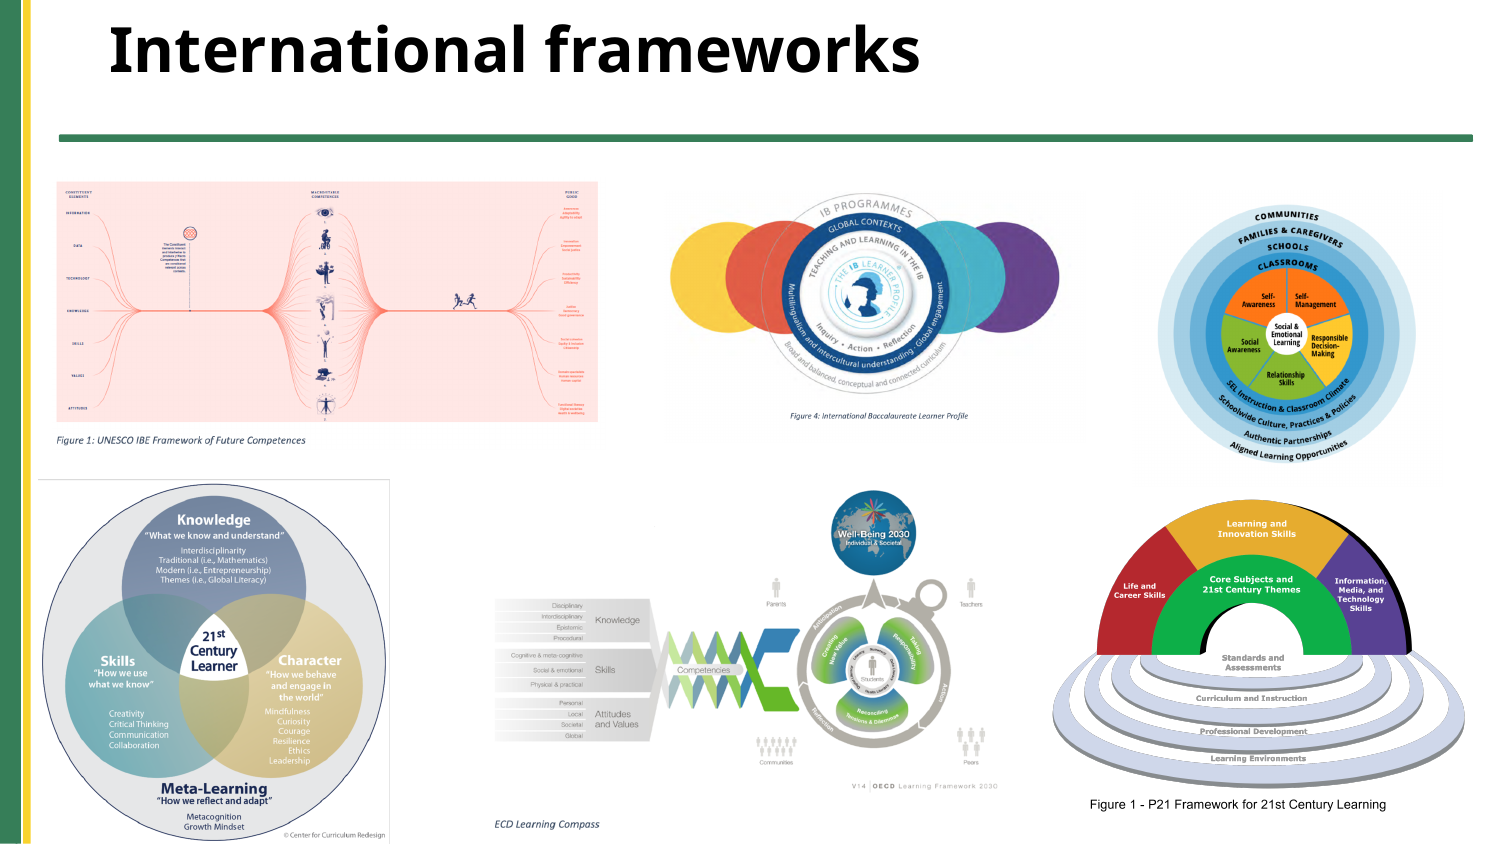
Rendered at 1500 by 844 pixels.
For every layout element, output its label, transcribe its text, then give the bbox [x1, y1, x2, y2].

picture [664, 191, 1087, 443]
picture [52, 177, 606, 451]
picture [38, 479, 391, 844]
list International frameworks [60, 12, 1481, 115]
picture [1044, 491, 1474, 820]
picture [1132, 190, 1443, 487]
picture [494, 481, 1016, 833]
